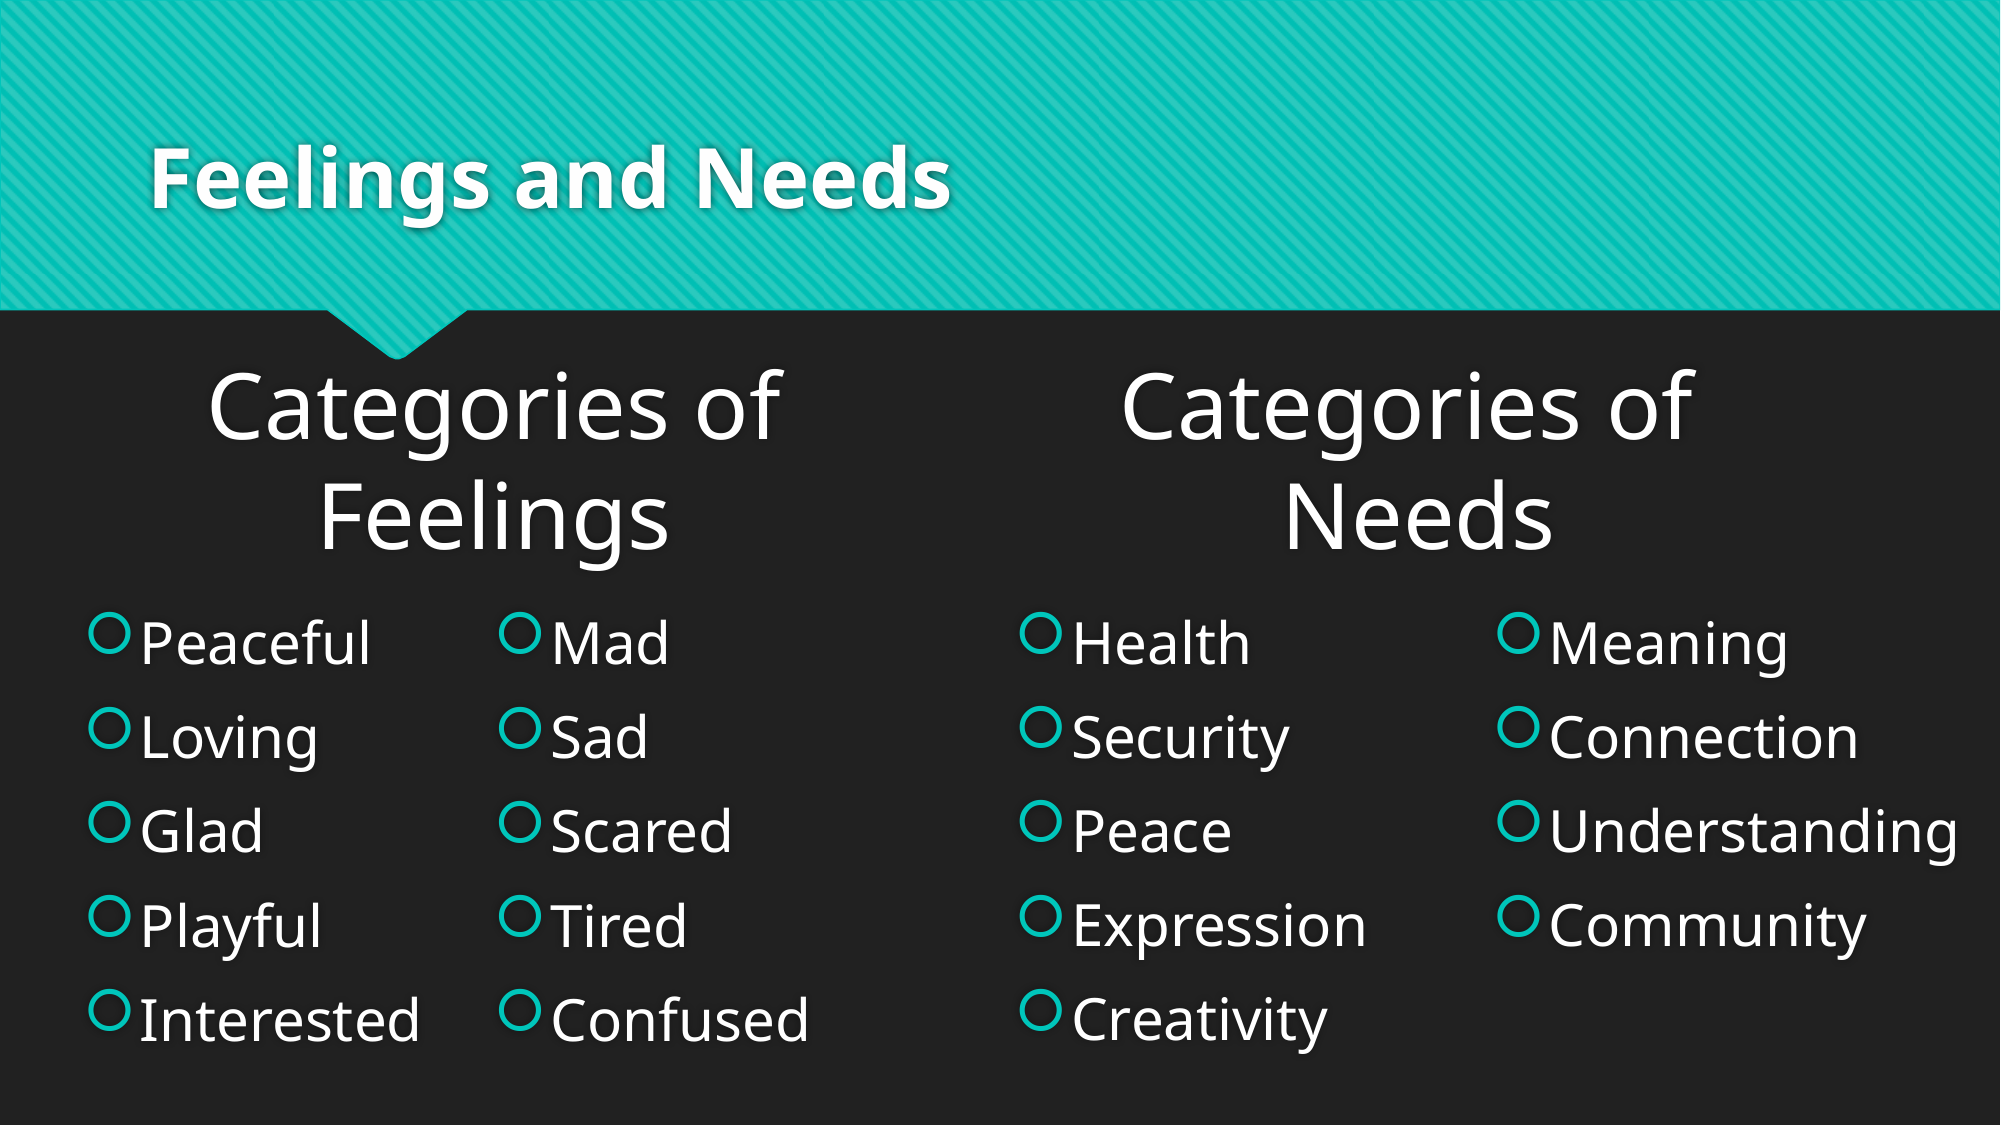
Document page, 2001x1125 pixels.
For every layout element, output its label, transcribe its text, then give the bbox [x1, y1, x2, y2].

list Peaceful Loving Glad Playful Interested Mad Sad Scared Tired Confused [68, 598, 920, 1109]
list Health Security Peace Expression Creativity Meaning Connection Understanding Community [999, 598, 1985, 1109]
list Categories of Feelings [68, 356, 920, 576]
title Feelings and Needs [132, 73, 1868, 233]
list Categories of Needs [950, 356, 1887, 576]
